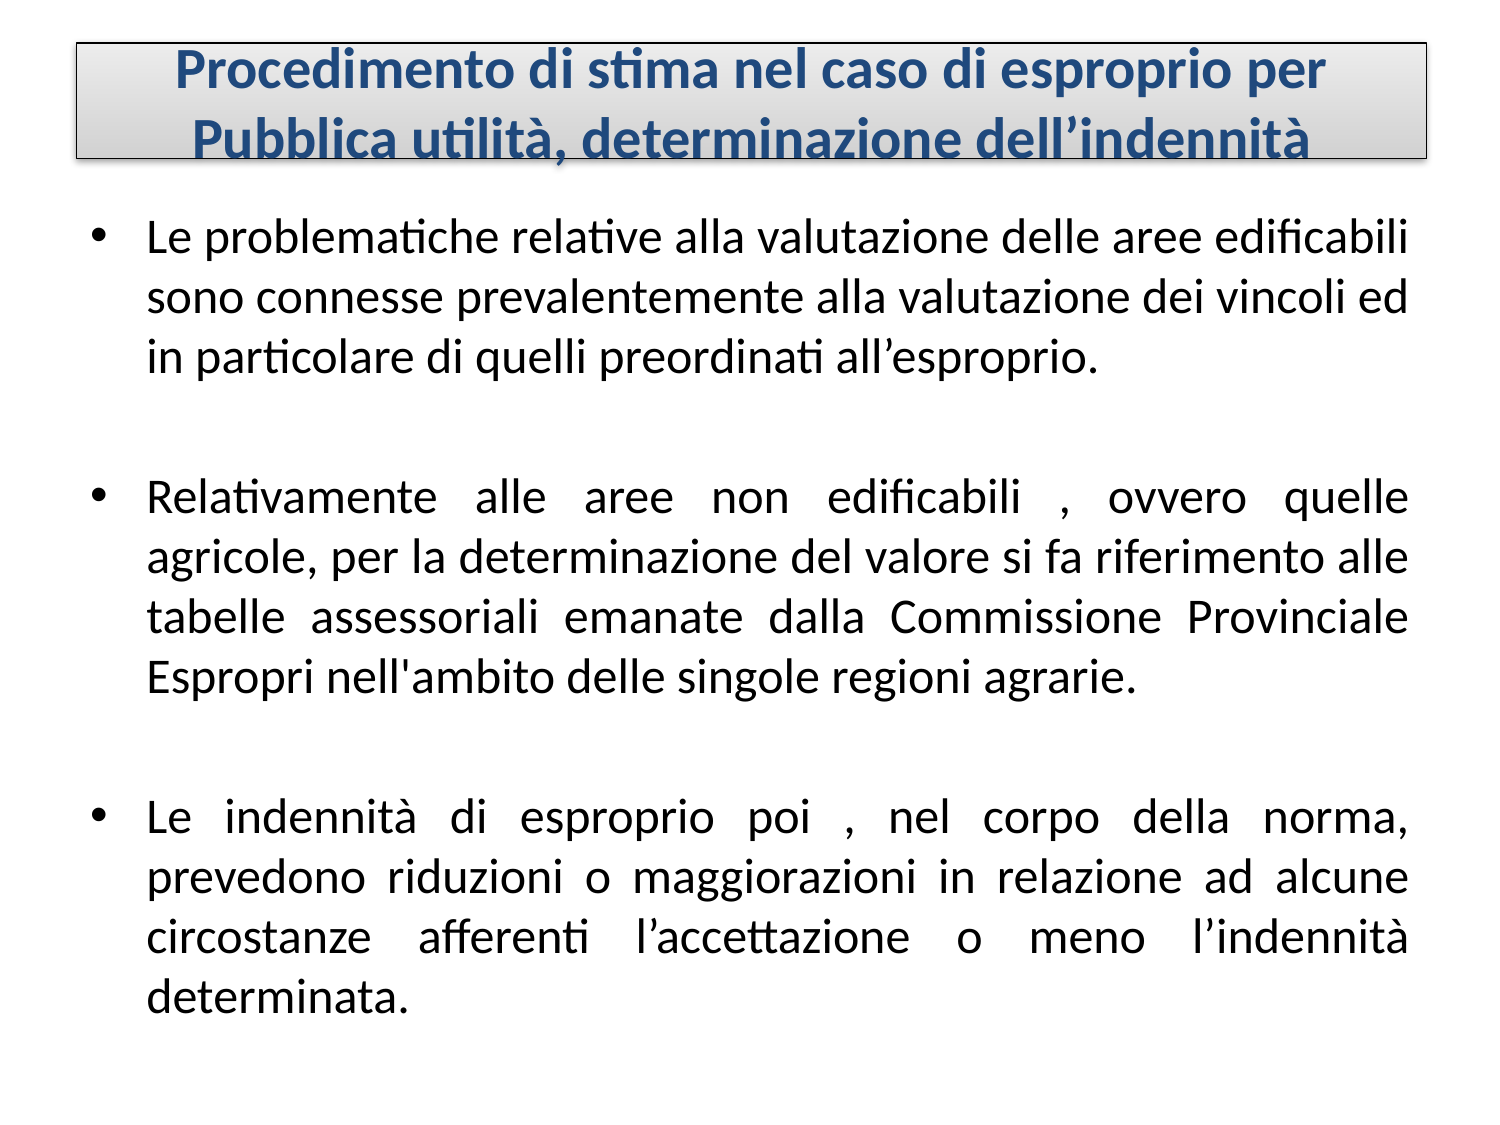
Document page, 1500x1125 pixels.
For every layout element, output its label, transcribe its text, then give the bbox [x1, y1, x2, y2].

title Procedimento di stima nel caso di esproprio per Pubblica utilità, determinazione dell’indennità [76, 42, 1427, 159]
list Le problematiche relative alla valutazione delle aree edificabili sono connesse prevalentemente alla valutazione dei vincoli ed in particolare di quelli preordinati all’esproprio. Relativamente alle aree non edificabili , ovvero quelle agricole, per la determinazione del valore si fa riferimento alle tabelle assessoriali emanate dalla Commissione Provinciale Espropri nell'ambito delle singole regioni agrarie. Le indennità di esproprio poi , nel corpo della norma, prevedono riduzioni o maggiorazioni in relazione ad alcune circostanze afferenti l’accettazione o meno l’indennità determinata. [75, 196, 1425, 1071]
